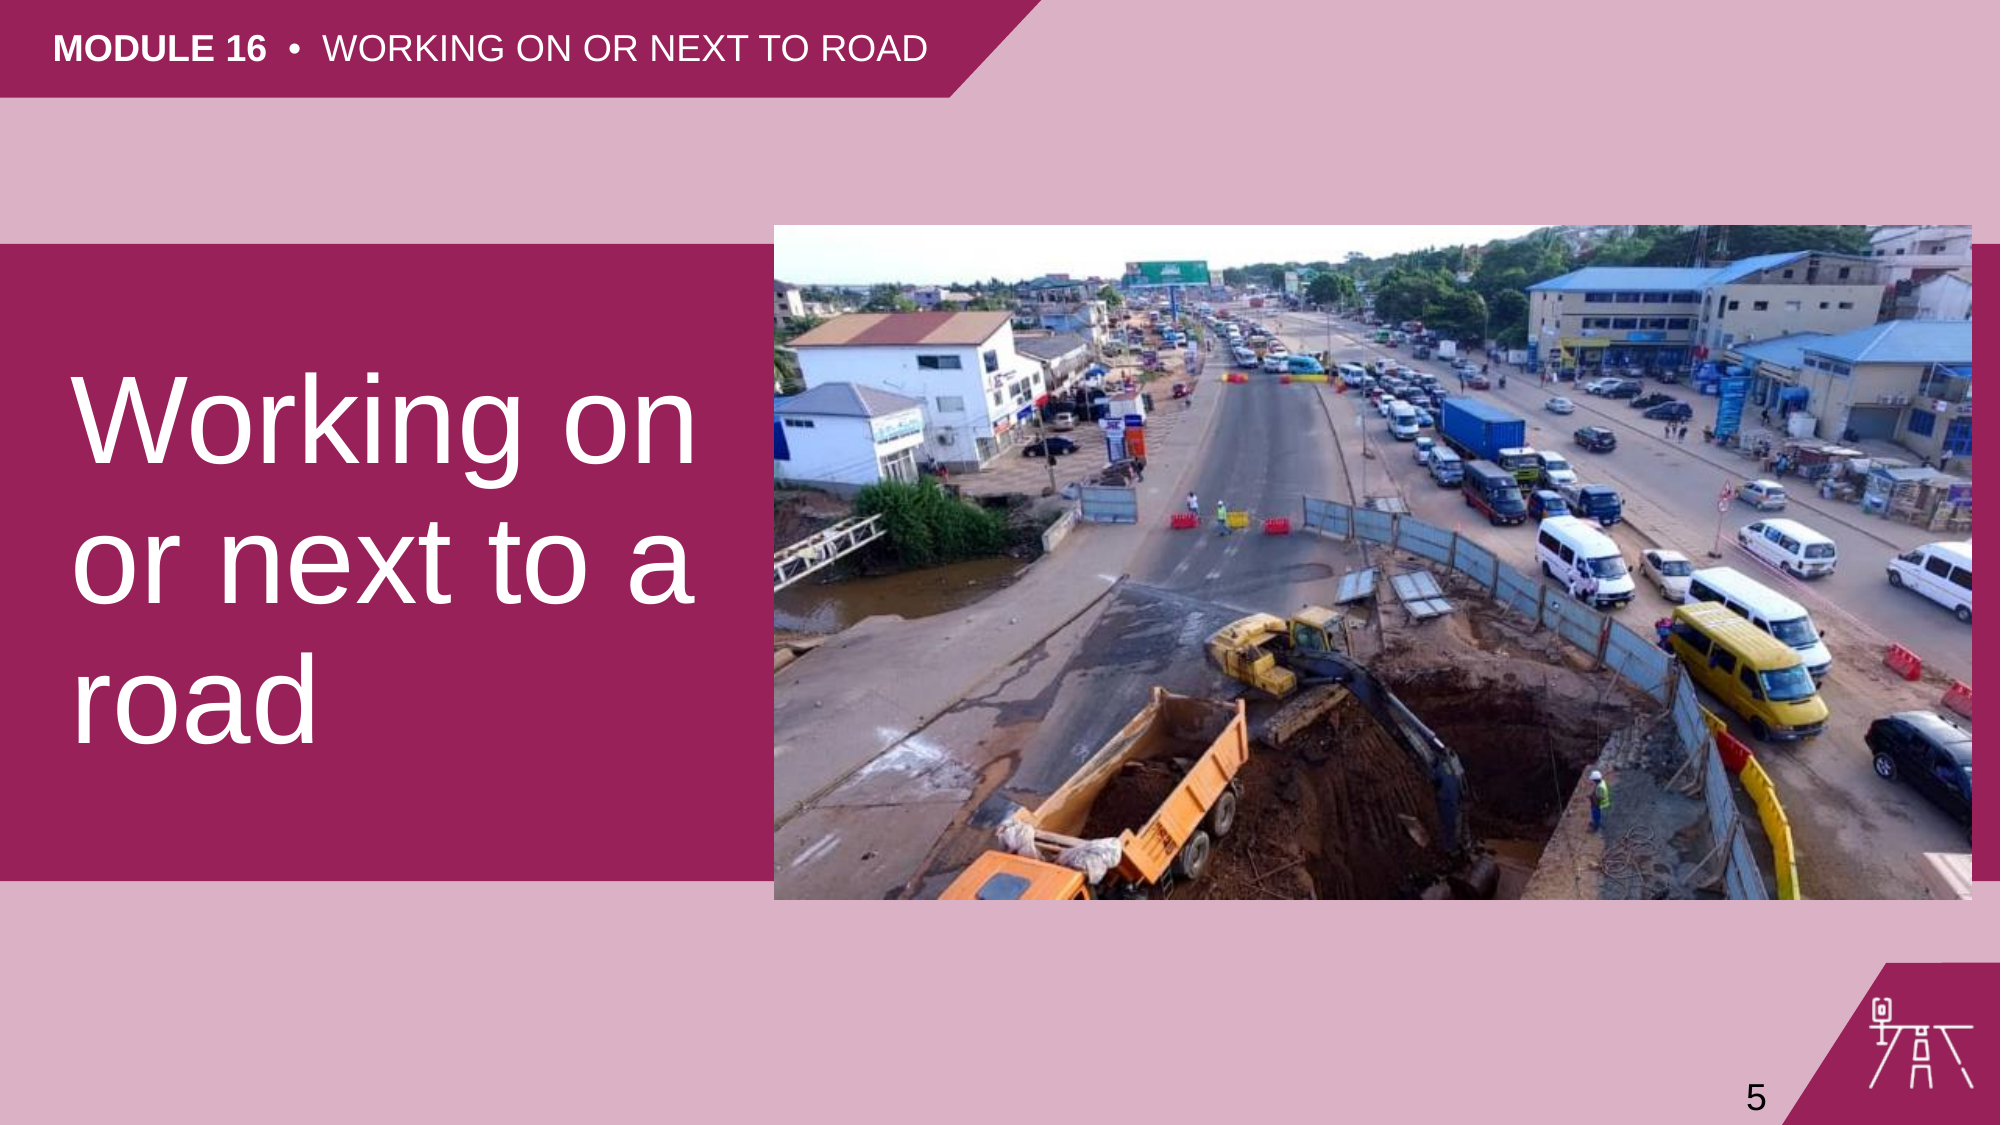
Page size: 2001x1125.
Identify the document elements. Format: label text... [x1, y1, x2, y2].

subtitle Working on or next to a road [55, 342, 774, 812]
slide_number 5 [1730, 1065, 1818, 1125]
picture [774, 225, 1972, 900]
picture [1850, 974, 1992, 1113]
text_box [1780, 961, 2000, 1125]
